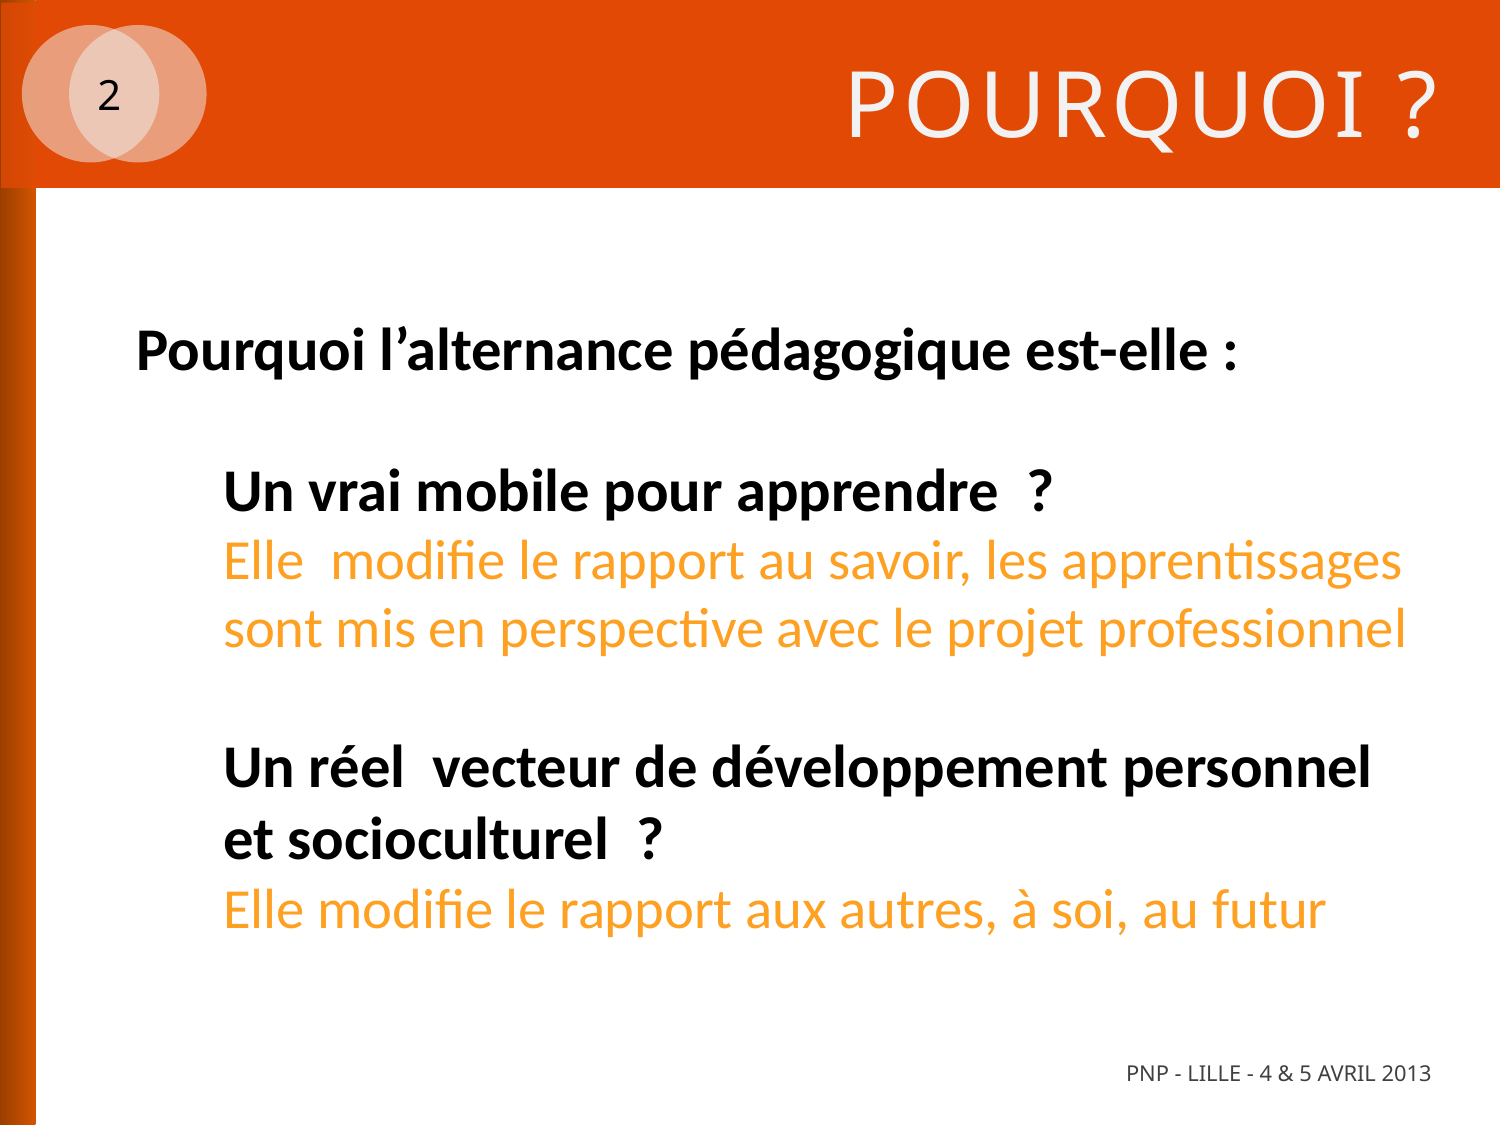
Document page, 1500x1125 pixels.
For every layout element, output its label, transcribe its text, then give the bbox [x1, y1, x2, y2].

footer PNP - Lille - 4 & 5 avril 2013 [849, 1042, 1447, 1103]
title Pourquoi ? [247, 19, 1453, 183]
slide_number 2 [82, 60, 166, 161]
list Pourquoi l’alternance pédagogique est-elle : Un vrai mobile pour apprendre ? Elle modifie le rapport au savoir, les apprentissages sont mis en perspective avec le projet professionnel Un réel vecteur de développement personnel et socioculturel ? Elle modifie le rapport aux autres, à soi, au futur [121, 302, 1447, 1005]
